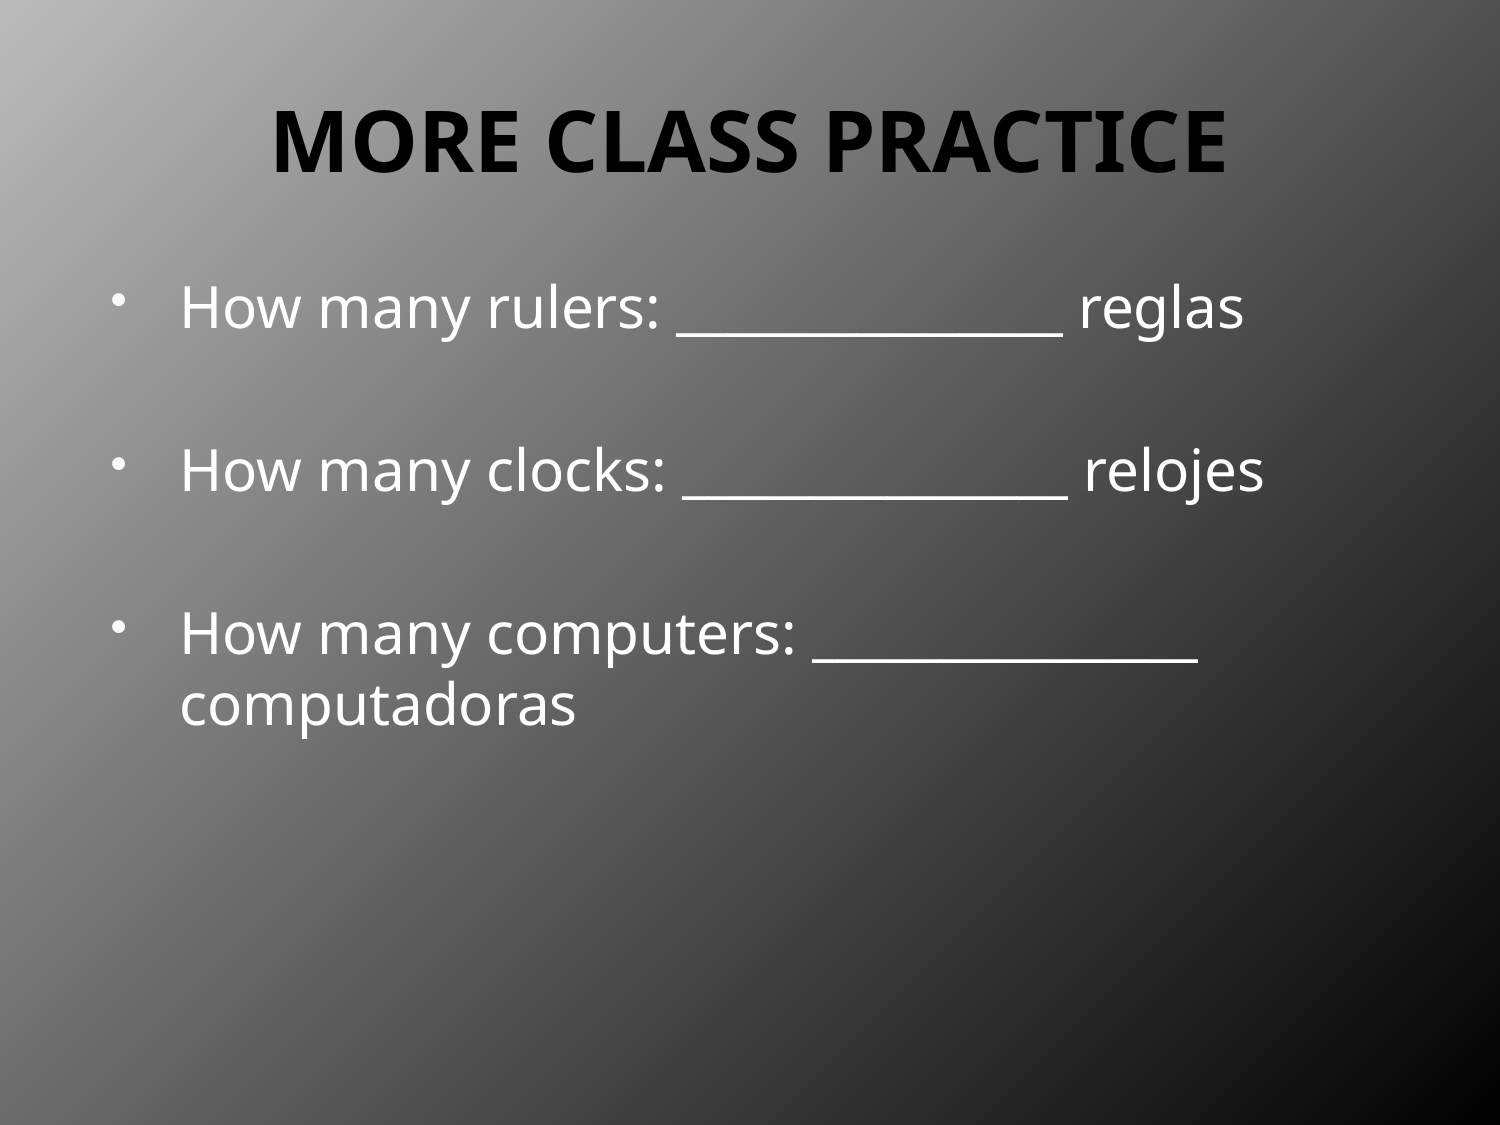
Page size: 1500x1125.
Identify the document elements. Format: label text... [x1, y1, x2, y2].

list How many rulers: _______________ reglas How many clocks: _______________ relojes How many computers: _______________ computadoras [75, 262, 1425, 1035]
title MORE CLASS PRACTICE [75, 45, 1425, 233]
